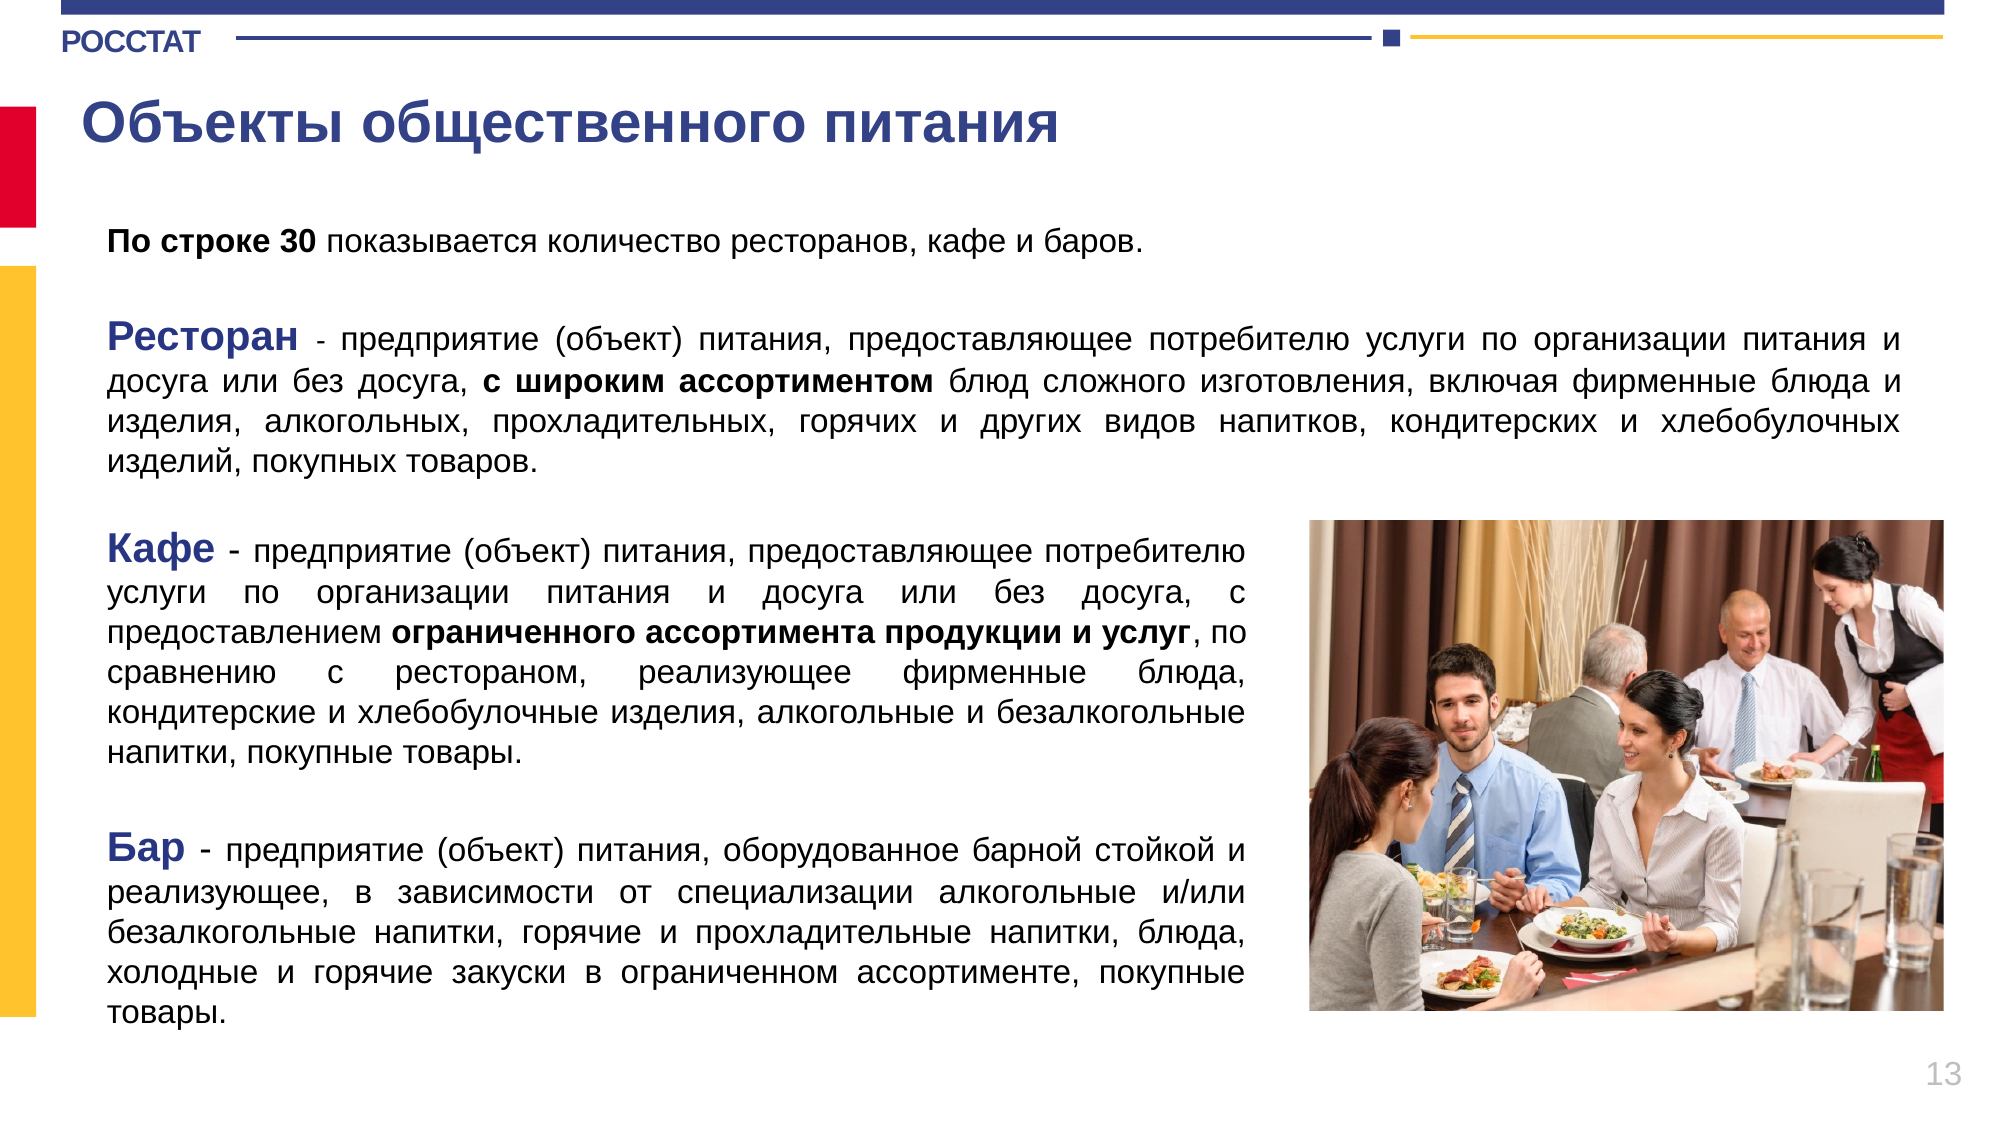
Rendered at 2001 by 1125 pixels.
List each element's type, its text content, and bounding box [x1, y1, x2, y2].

text_box По строке 30 показывается количество ресторанов, кафе и баров. Ресторан - предприятие (объект) питания, предоставляющее потребителю услуги по организации питания и досуга или без досуга, с широким ассортиментом блюд сложного изготовления, включая фирменные блюда и изделия, алкогольных, прохладительных, горячих и других видов напитков, кондитерских и хлебобулочных изделий, покупных товаров. [92, 211, 1918, 487]
list Объекты общественного питания [67, 77, 1676, 188]
picture [1309, 520, 1944, 1011]
text_box Кафе - предприятие (объект) питания, предоставляющее потребителю услуги по организации питания и досуга или без досуга, с предоставлением ограниченного ассортимента продукции и услуг, по сравнению с рестораном, реализующее фирменные блюда, кондитерские и хлебобулочные изделия, алкогольные и безалкогольные напитки, покупные товары. Бар - предприятие (объект) питания, оборудованное барной стойкой и реализующее, в зависимости от специализации алкогольные и/или безалкогольные напитки, горячие и прохладительные напитки, блюда, холодные и горячие закуски в ограниченном ассортименте, покупные товары. [92, 513, 1263, 1088]
slide_number 13 [1527, 1042, 1978, 1103]
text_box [236, 29, 1943, 116]
